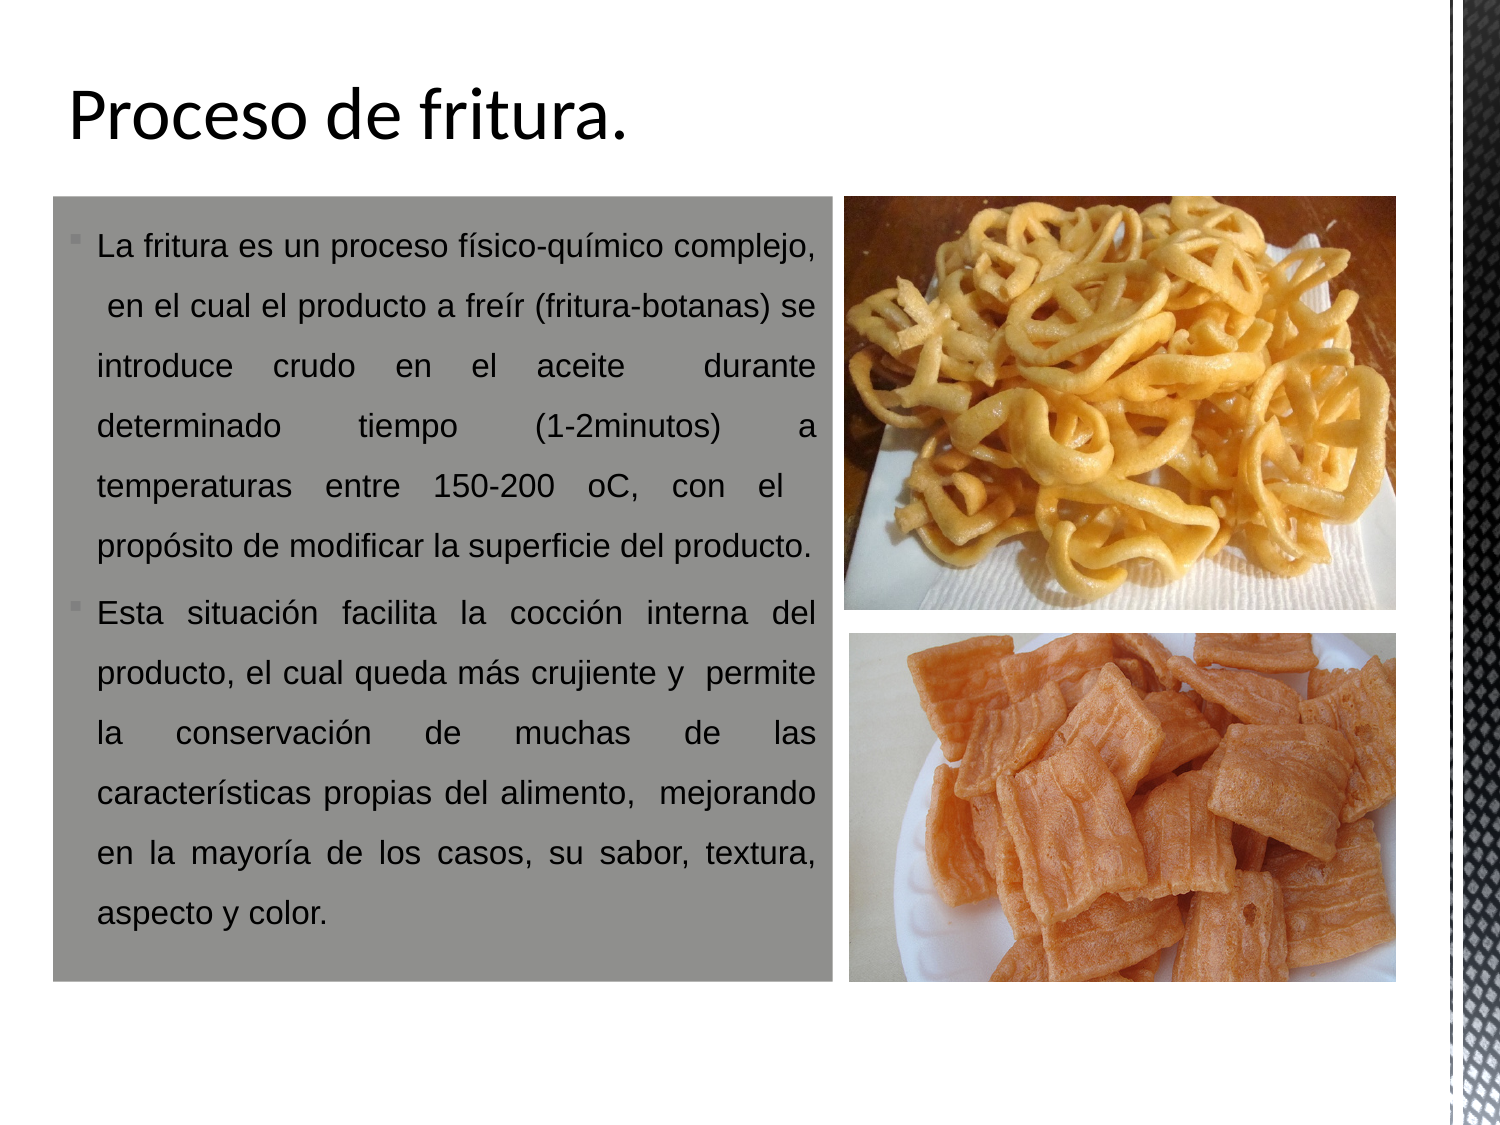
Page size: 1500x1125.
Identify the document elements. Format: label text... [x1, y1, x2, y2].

title Proceso de fritura. [53, 30, 1251, 188]
picture [1447, 0, 1500, 1125]
list La fritura es un proceso físico-químico complejo, en el cual el producto a freír (fritura-botanas) se introduce crudo en el aceite durante determinado tiempo (1-2minutos) a temperaturas entre 150-200 oC, con el propósito de modificar la superficie del producto. Esta situación facilita la cocción interna del producto, el cual queda más crujiente y permite la conservación de muchas de las características propias del alimento, mejorando en la mayoría de los casos, su sabor, textura, aspecto y color. [53, 196, 833, 982]
picture [844, 196, 1396, 610]
picture [849, 633, 1396, 982]
